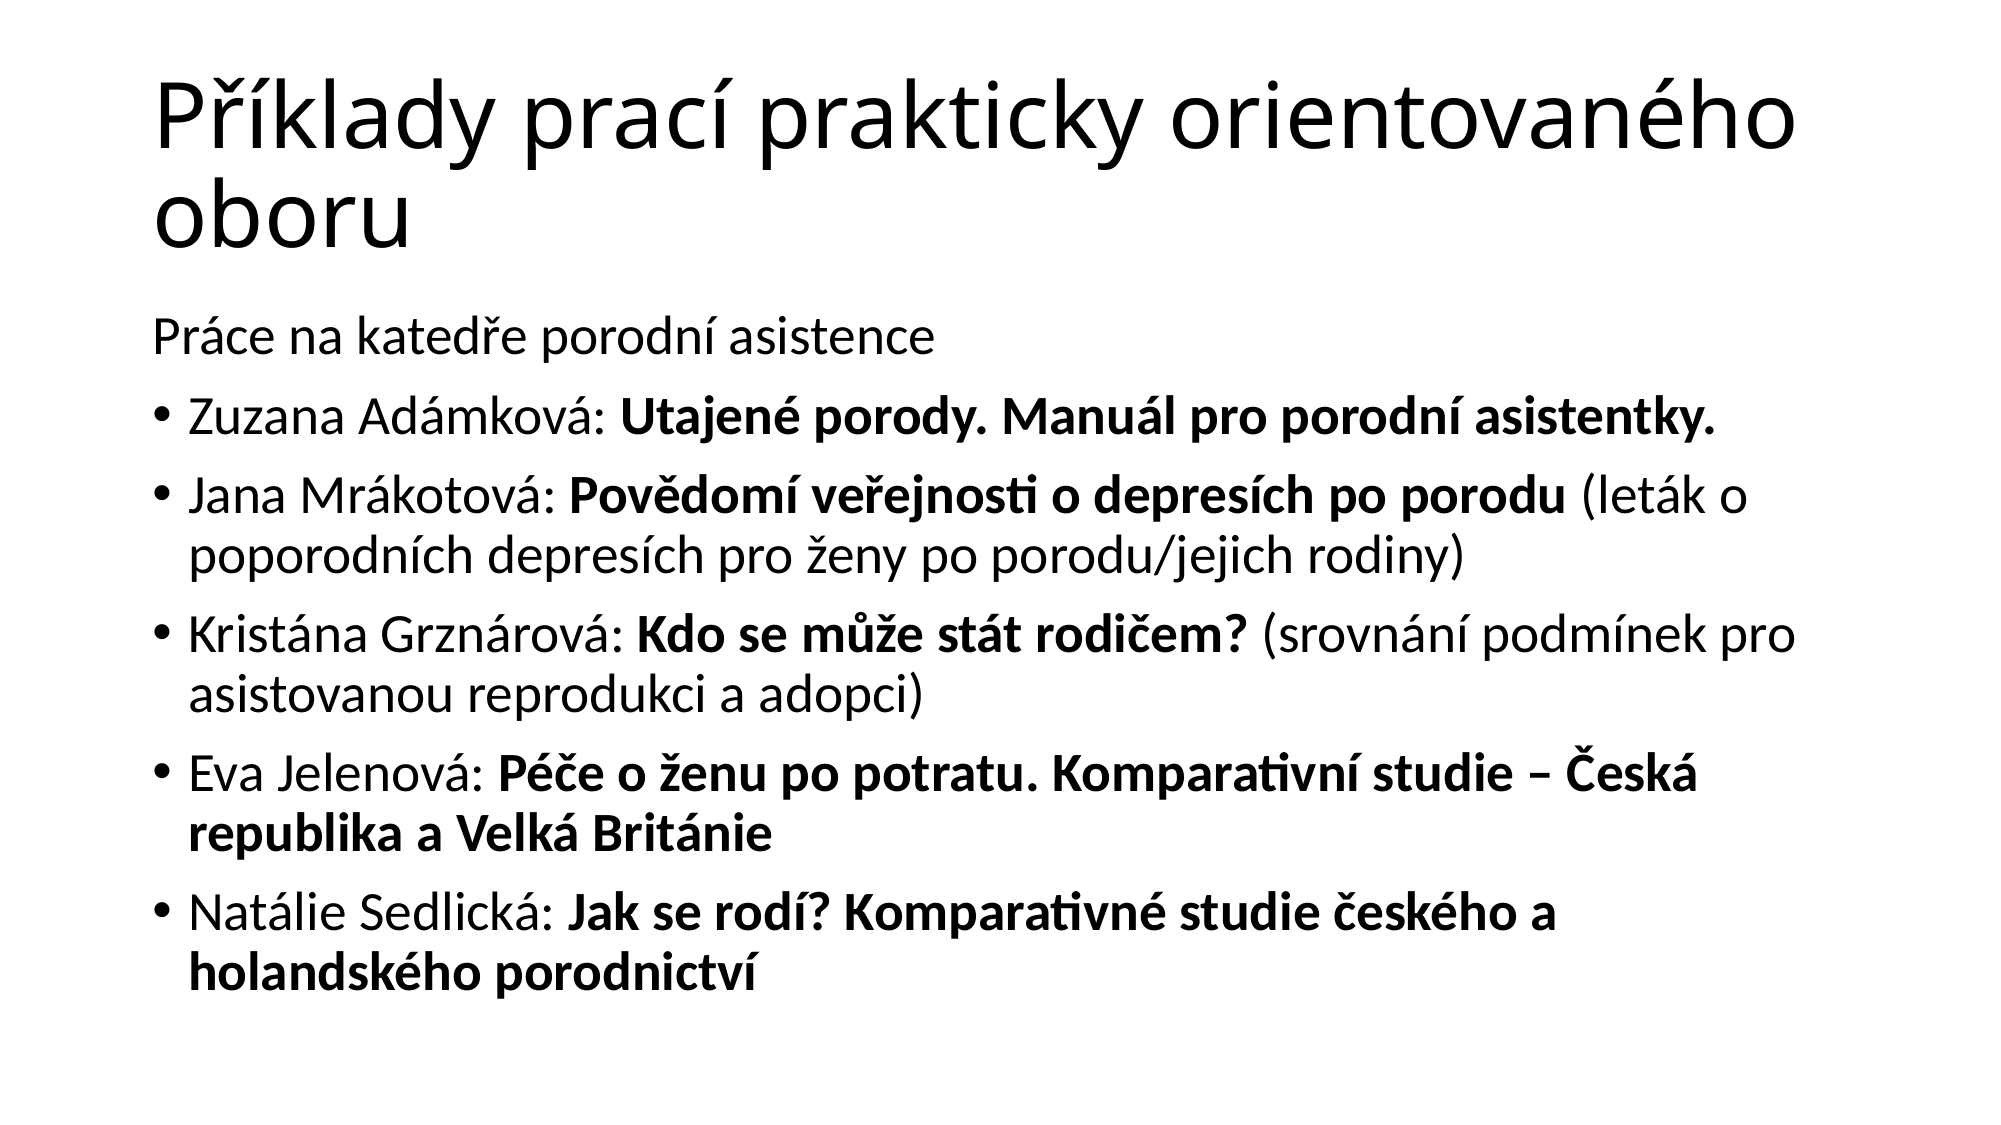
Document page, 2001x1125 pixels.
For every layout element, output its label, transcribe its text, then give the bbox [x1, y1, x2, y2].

list Práce na katedře porodní asistence Zuzana Adámková: Utajené porody. Manuál pro porodní asistentky. Jana Mrákotová: Povědomí veřejnosti o depresích po porodu (leták o poporodních depresích pro ženy po porodu/jejich rodiny) Kristána Grznárová: Kdo se může stát rodičem? (srovnání podmínek pro asistovanou reprodukci a adopci) Eva Jelenová: Péče o ženu po potratu. Komparativní studie – Česká republika a Velká Británie Natálie Sedlická: Jak se rodí? Komparativné studie českého a holandského porodnictví [137, 299, 1863, 1014]
title Příklady prací prakticky orientovaného oboru [137, 59, 1863, 278]
